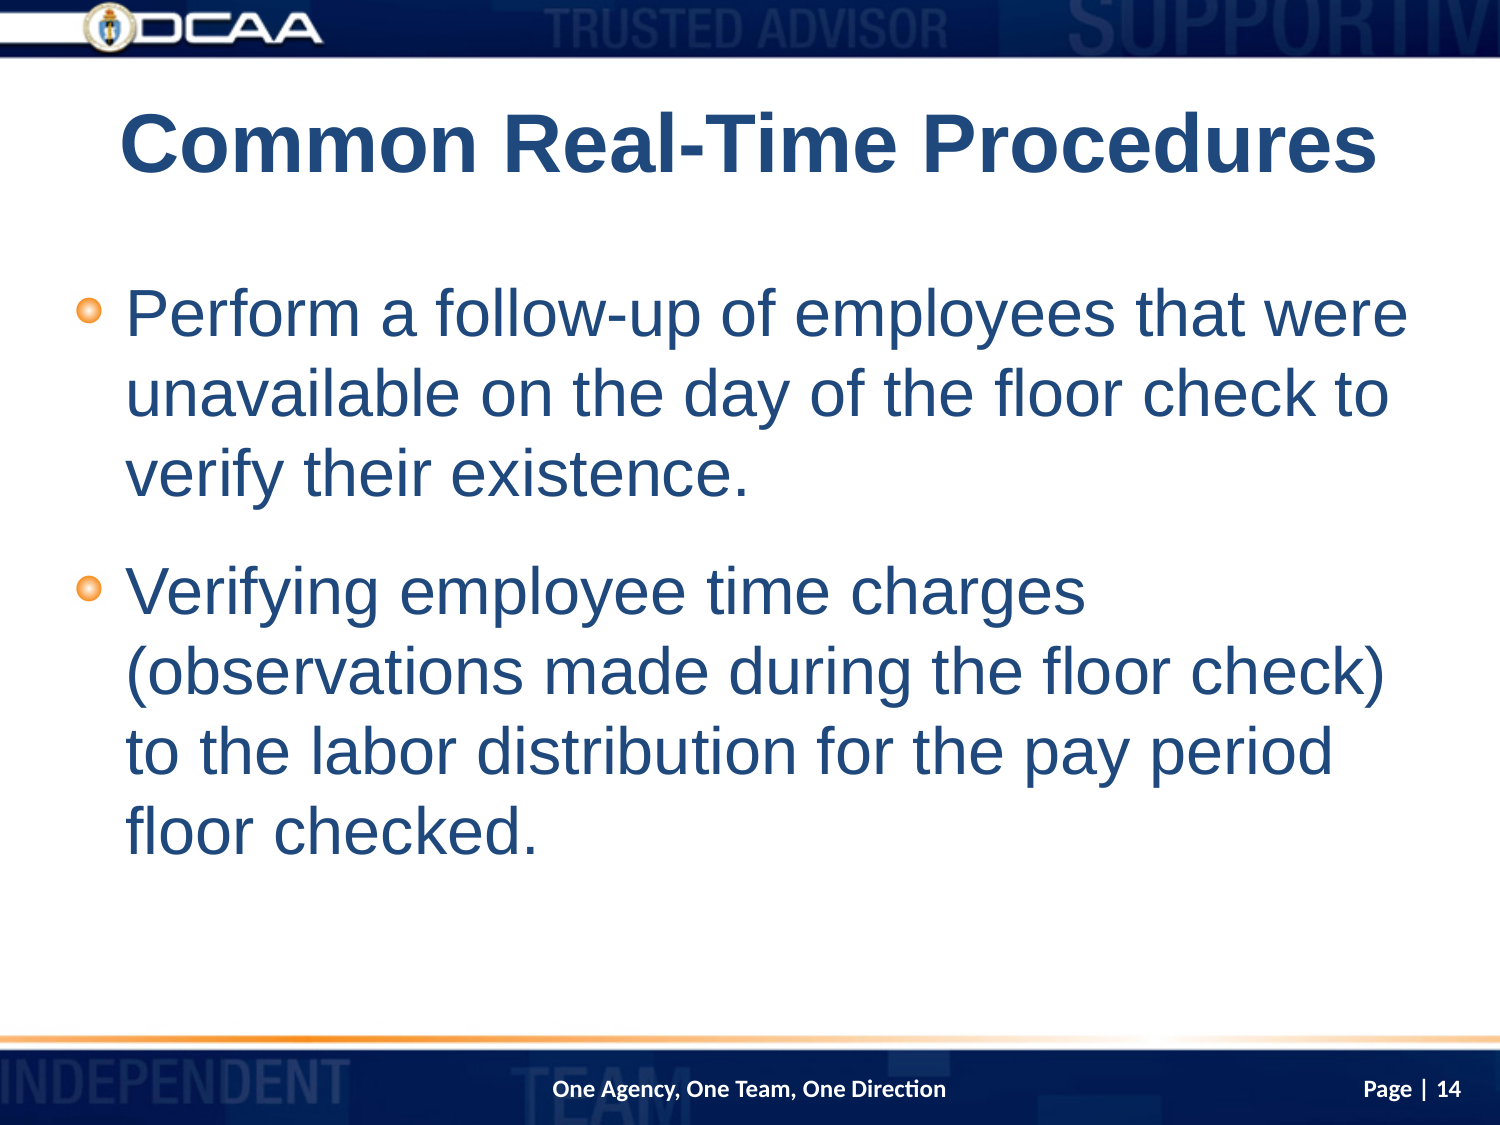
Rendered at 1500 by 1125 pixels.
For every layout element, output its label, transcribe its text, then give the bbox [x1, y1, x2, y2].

picture [0, 0, 1500, 1125]
list Perform a follow-up of employees that were unavailable on the day of the floor check to verify their existence. Verifying employee time charges (observations made during the floor check) to the labor distribution for the pay period floor checked. [54, 262, 1477, 1005]
title Common Real-Time Procedures [75, 45, 1425, 233]
slide_number Page | 14 [1234, 1065, 1477, 1111]
